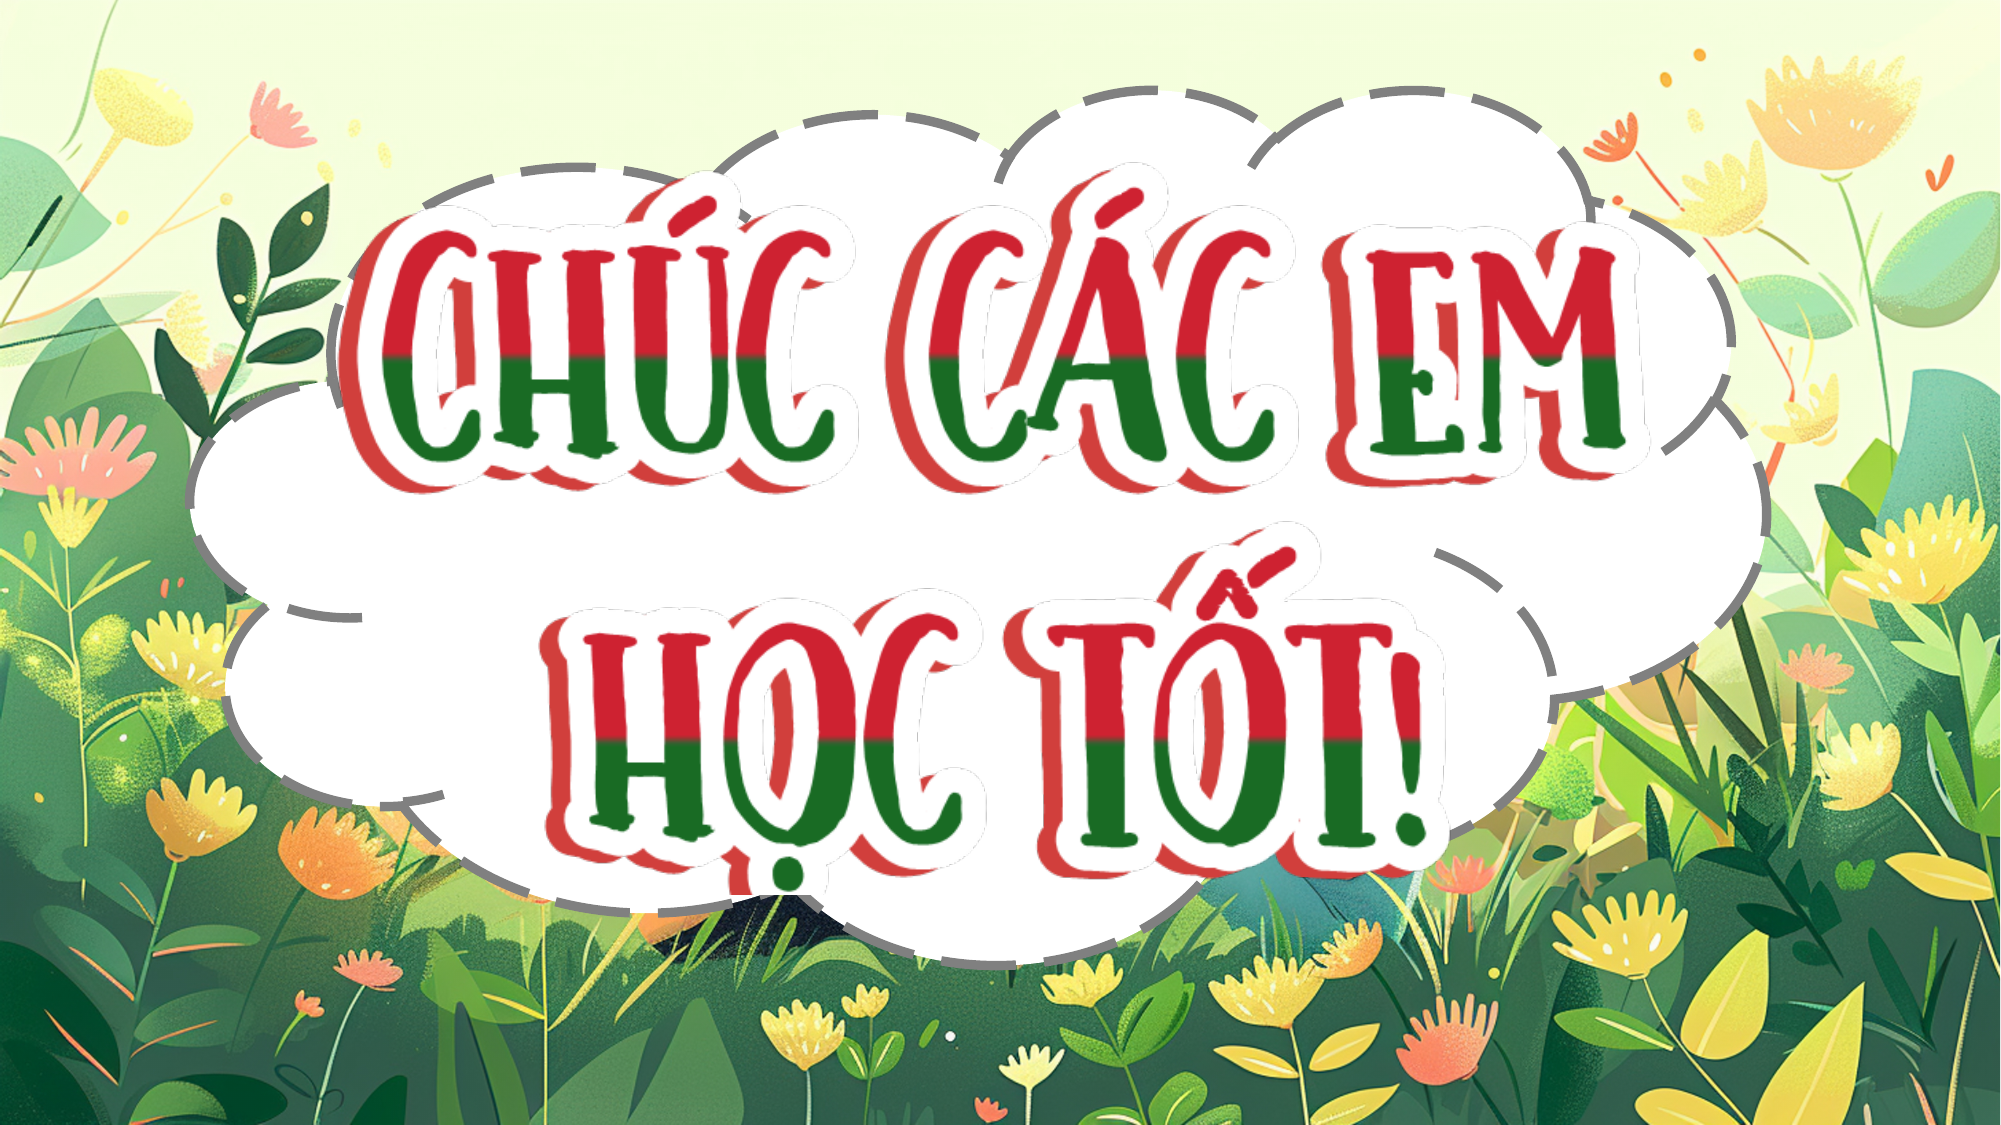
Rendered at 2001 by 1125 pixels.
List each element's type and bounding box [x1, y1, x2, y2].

text_box [802, 896, 1191, 968]
text_box [1037, 88, 1267, 125]
text_box [801, 113, 951, 125]
text_box [1704, 264, 1769, 641]
text_box [536, 896, 763, 915]
text_box [1292, 88, 1533, 125]
picture [0, 0, 2001, 1125]
text_box [188, 385, 296, 789]
